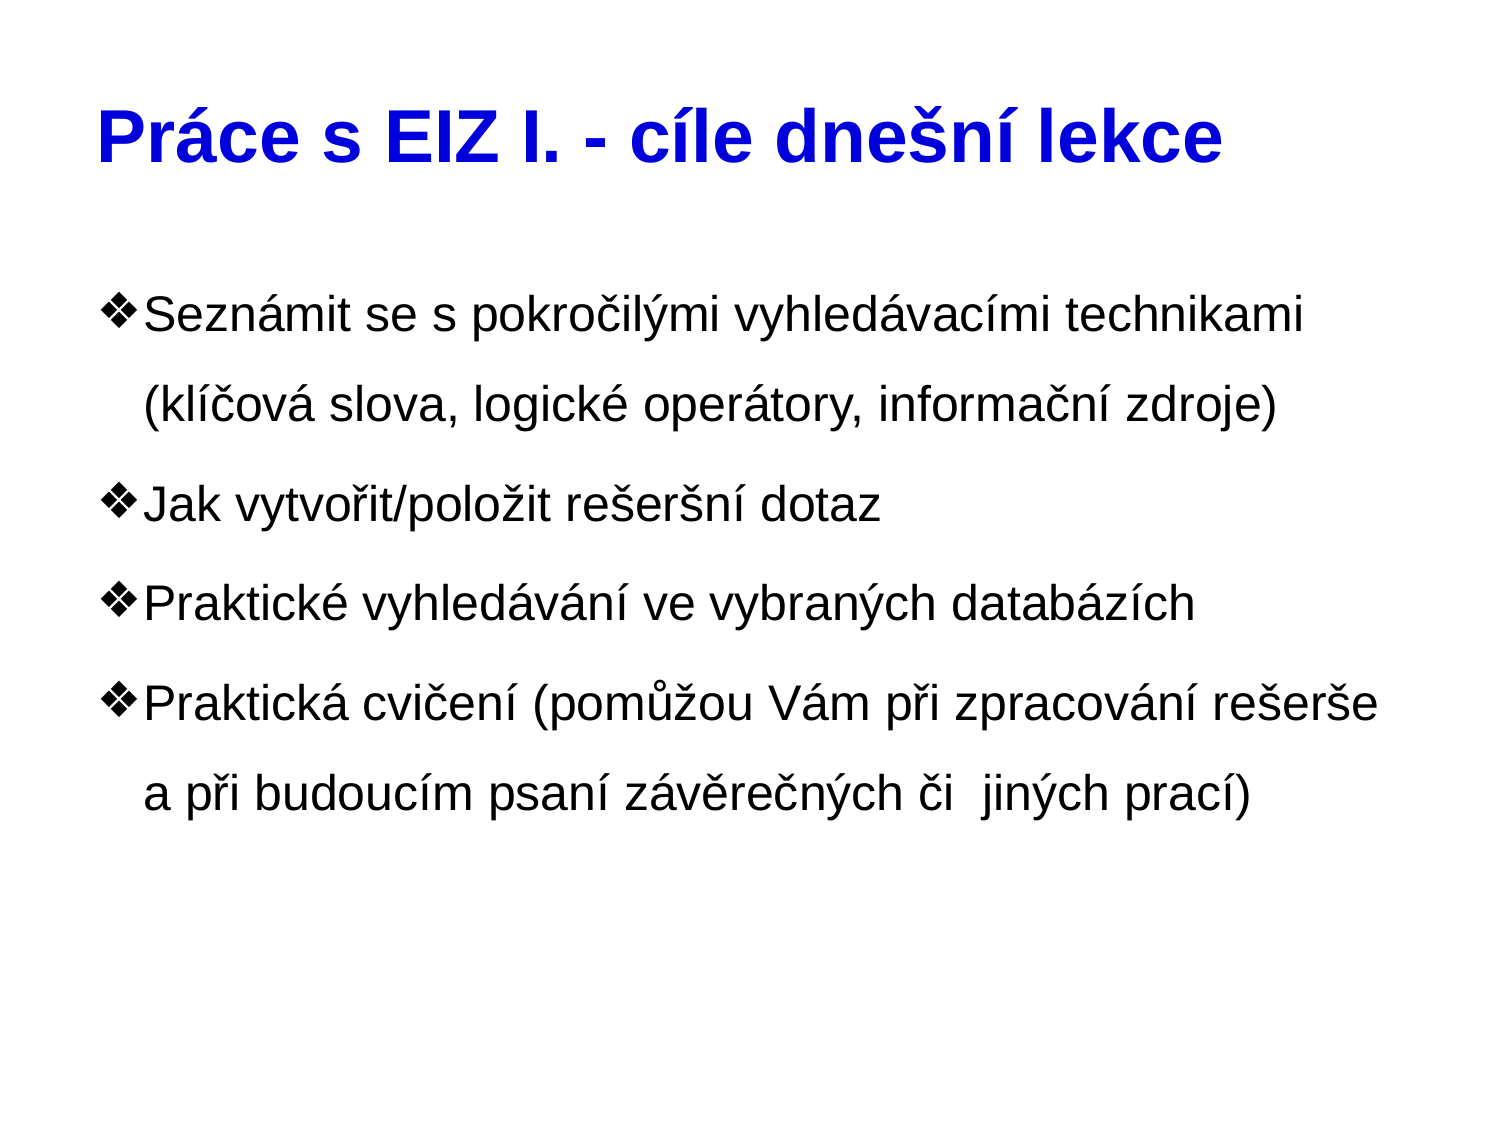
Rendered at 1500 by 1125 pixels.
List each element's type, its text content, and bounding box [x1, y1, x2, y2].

list Práce s EIZ I. - cíle dnešní lekce Seznámit se s pokročilými vyhledávacími technikami (klíčová slova, logické operátory, informační zdroje) Jak vytvořit/položit rešeršní dotaz Praktické vyhledávání ve vybraných databázích Praktická cvičení (pomůžou Vám při zpracování rešerše a při budoucím psaní závěrečných či jiných prací) [81, 97, 1419, 1060]
